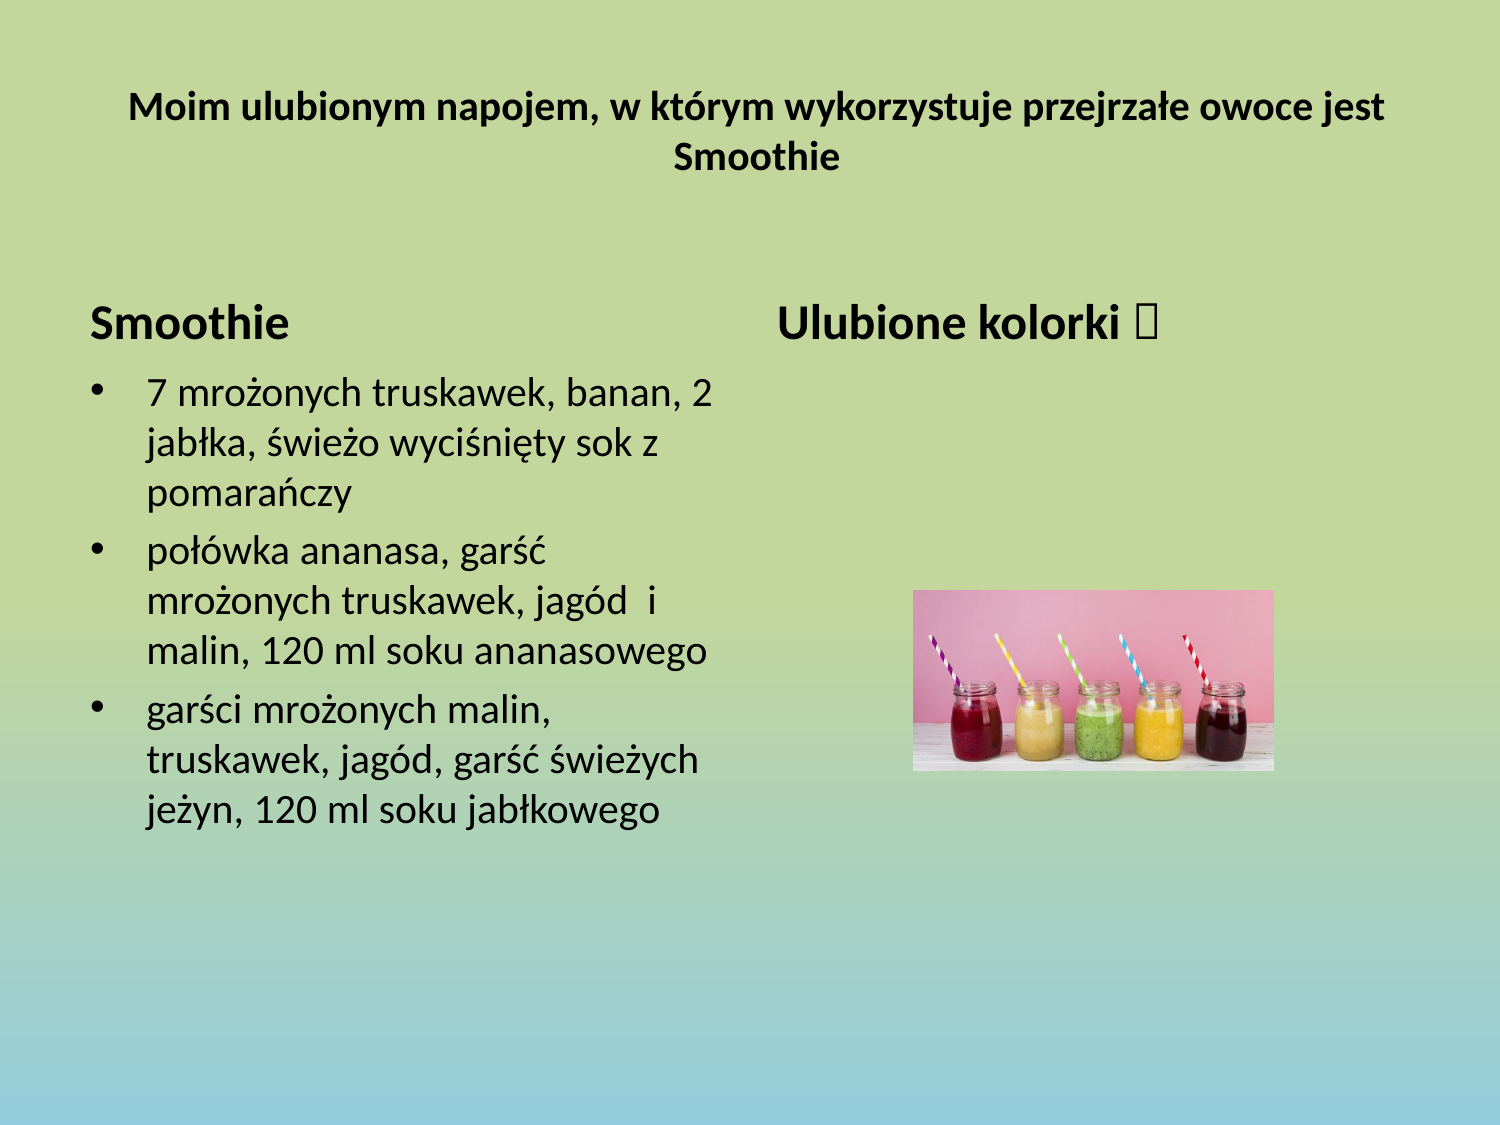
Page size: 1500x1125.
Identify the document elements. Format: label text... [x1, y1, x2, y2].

title Moim ulubionym napojem, w którym wykorzystuje przejrzałe owoce jest Smoothie [82, 35, 1432, 223]
list Smoothie [75, 251, 738, 356]
list 7 mrożonych truskawek, banan, 2 jabłka, świeżo wyciśnięty sok z pomarańczy połówka ananasa, garść mrożonych truskawek, jagód i malin, 120 ml soku ananasowego garści mrożonych malin, truskawek, jagód, garść świeżych jeżyn, 120 ml soku jabłkowego [75, 356, 738, 1005]
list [913, 590, 1274, 771]
list Ulubione kolorki  [761, 251, 1425, 357]
